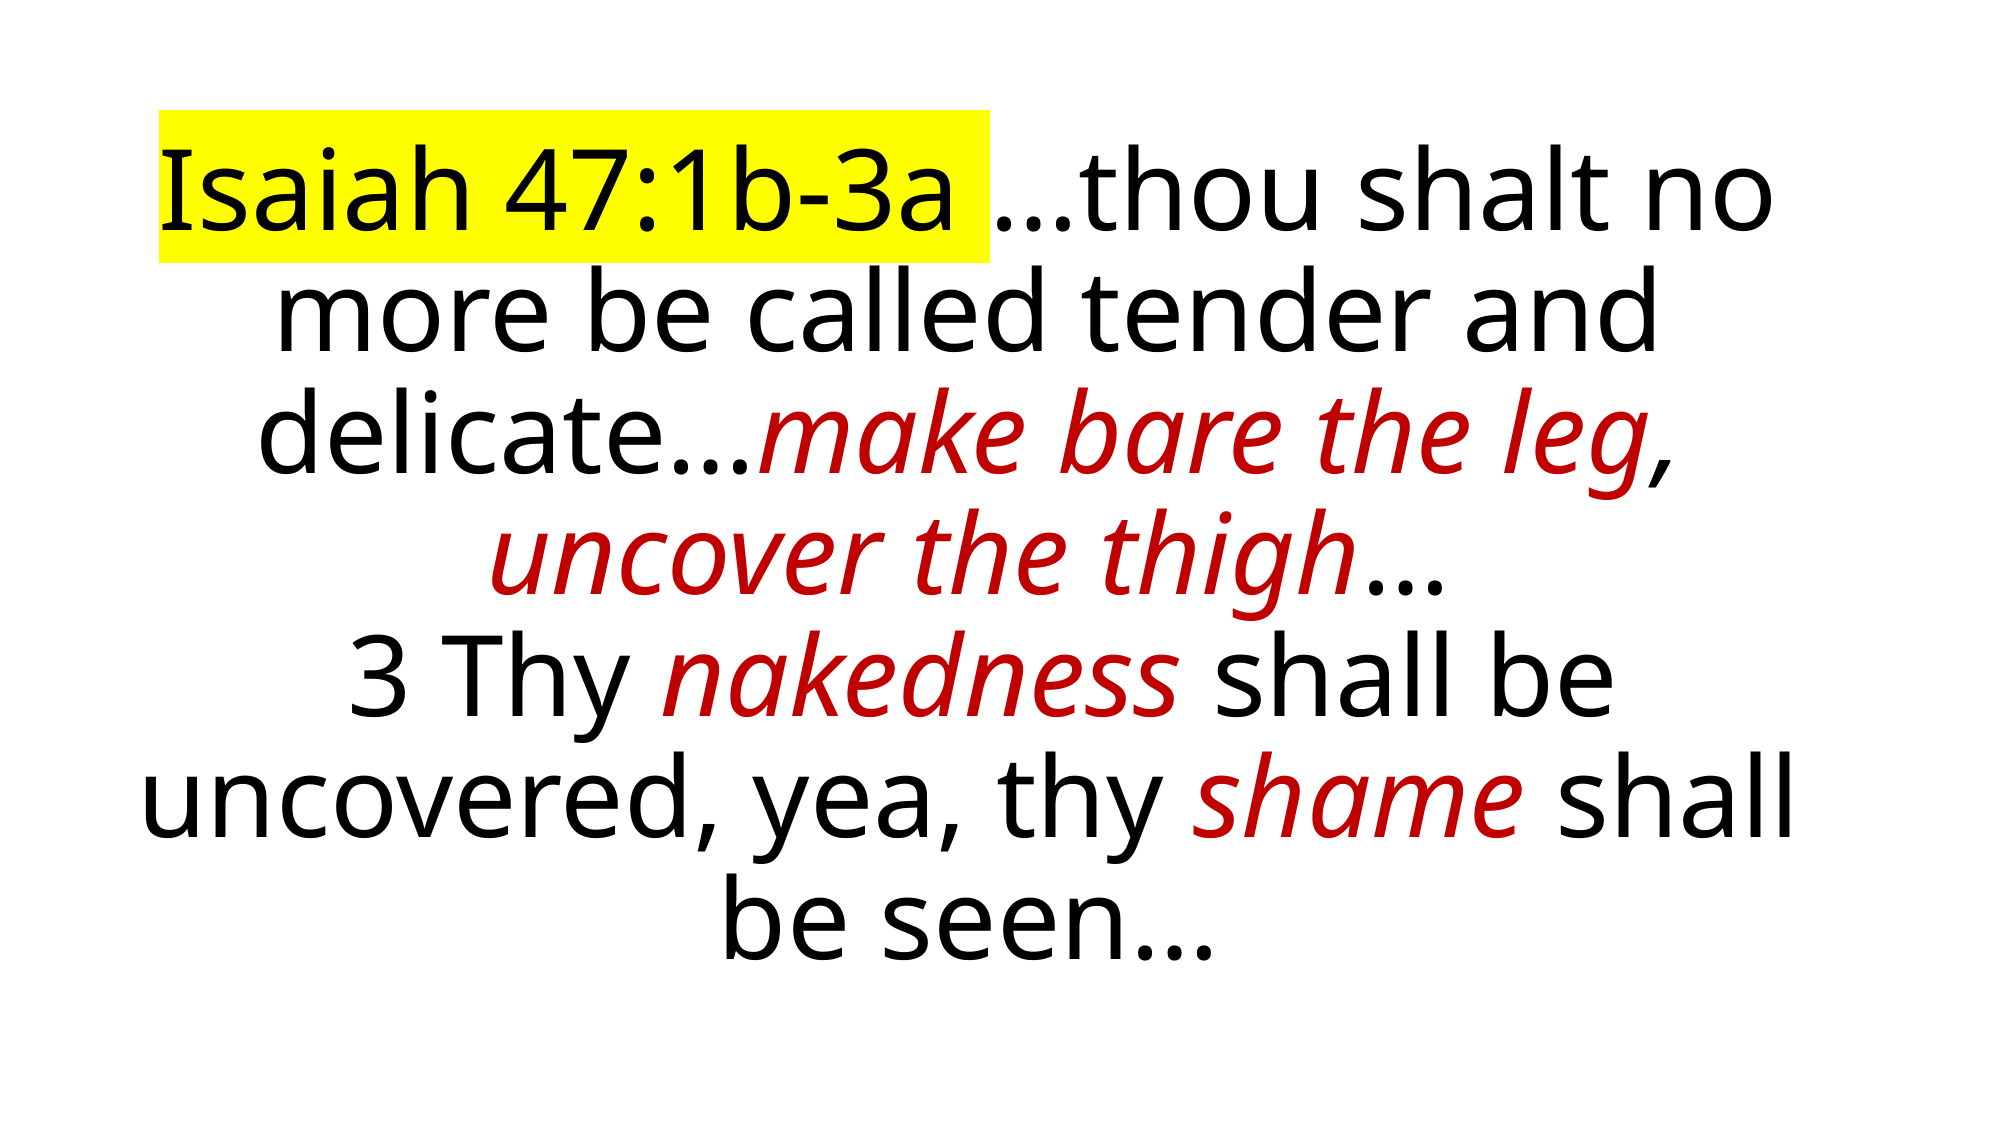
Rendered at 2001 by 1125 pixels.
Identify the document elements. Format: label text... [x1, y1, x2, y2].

title Isaiah 47:1b-3a …thou shalt no more be called tender and delicate…make bare the leg, uncover the thigh… 3 Thy nakedness shall be uncovered, yea, thy shame shall be seen… [50, 26, 1888, 992]
